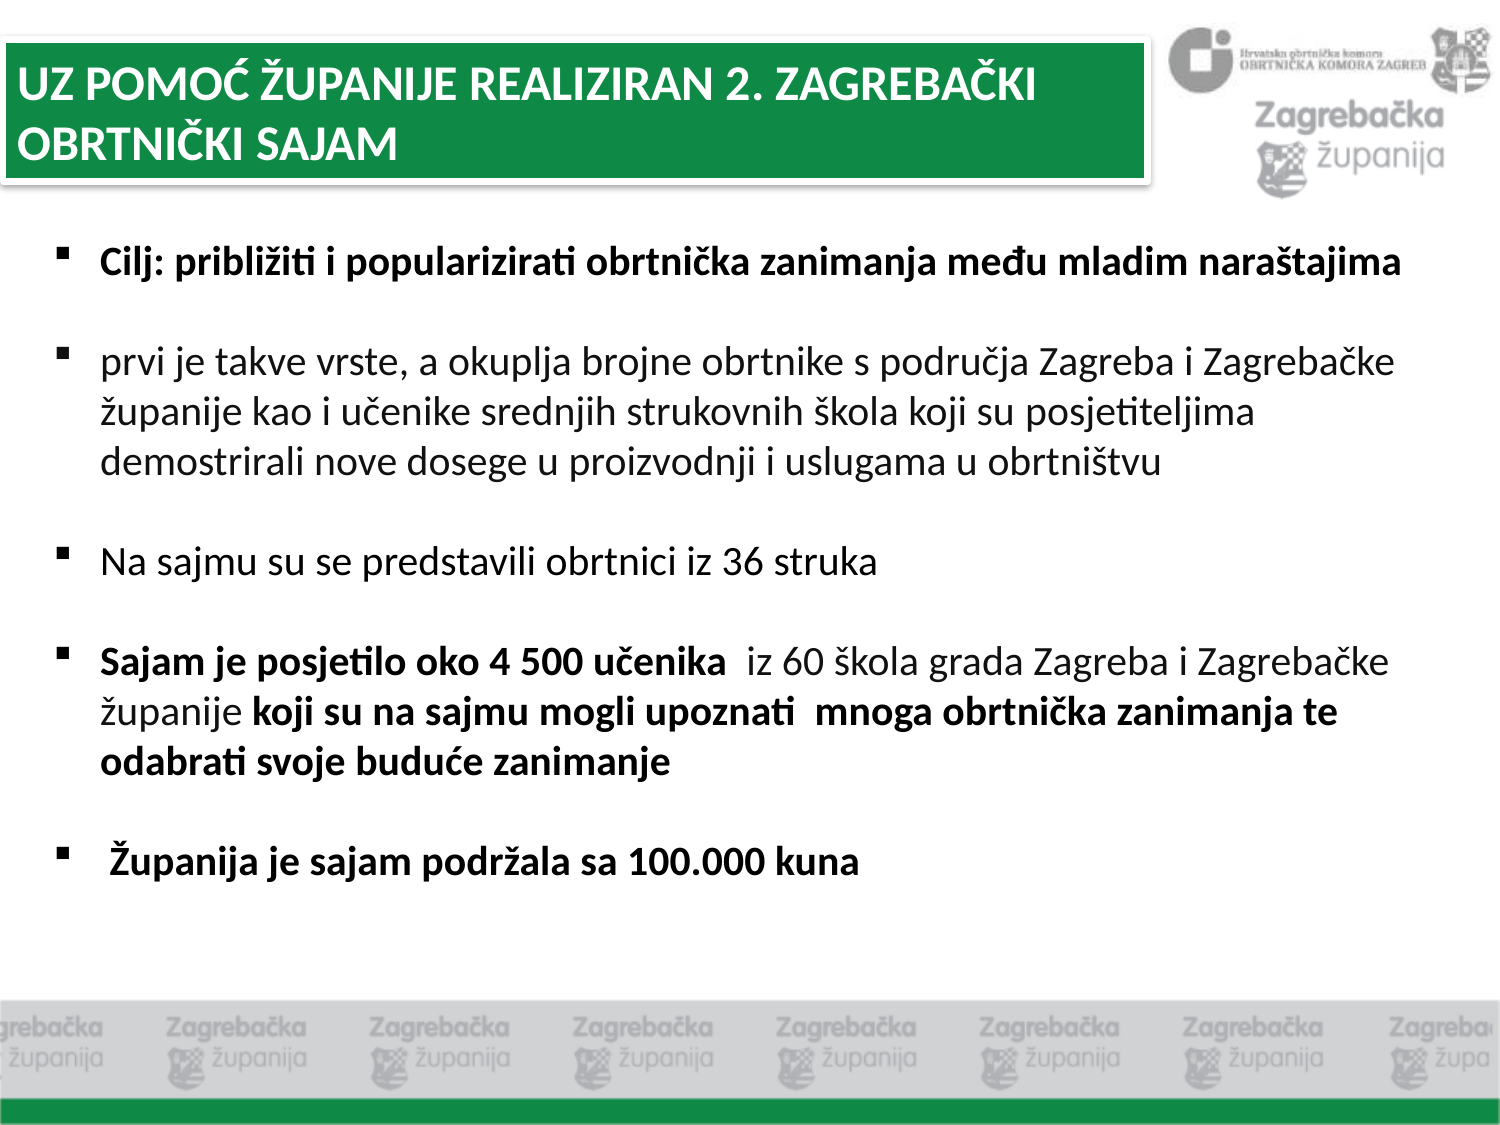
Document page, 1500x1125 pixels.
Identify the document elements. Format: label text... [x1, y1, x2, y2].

title UZ POMOĆ ŽUPANIJE REALIZIRAN 2. ZAGREBAČKI OBRTNIČKI SAJAM [0, 36, 1151, 185]
text_box Cilj: približiti i popularizirati obrtnička zanimanja među mladim naraštajima prvi je takve vrste, a okuplja brojne obrtnike s područja Zagreba i Zagrebačke županije kao i učenike srednjih strukovnih škola koji su posjetiteljima demostrirali nove dosege u proizvodnji i uslugama u obrtništvu Na sajmu su se predstavili obrtnici iz 36 struka Sajam je posjetilo oko 4 500 učenika iz 60 škola grada Zagreba i Zagrebačke županije koji su na sajmu mogli upoznati mnoga obrtnička zanimanja te odabrati svoje buduće zanimanje Županija je sajam podržala sa 100.000 kuna [38, 226, 1462, 892]
picture [0, 0, 1500, 1125]
